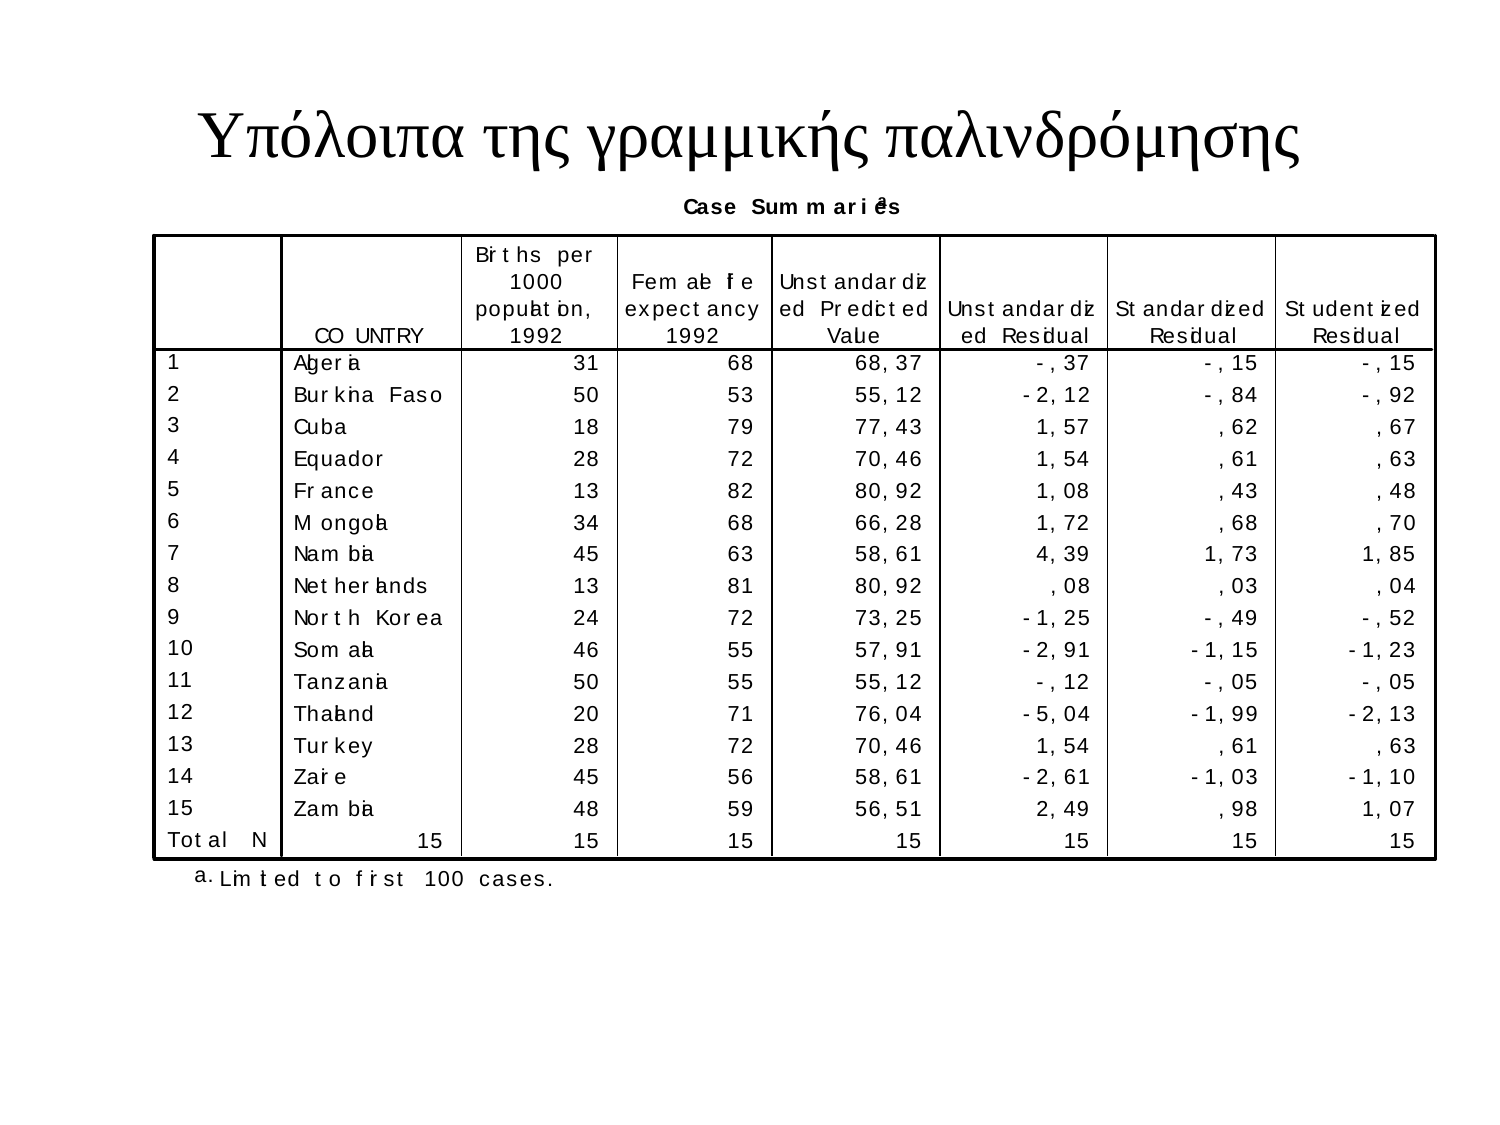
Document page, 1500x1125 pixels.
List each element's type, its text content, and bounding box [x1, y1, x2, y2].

title Υπόλοιπα της γραμμικής παλινδρόμησης [112, 62, 1388, 201]
picture [137, 174, 1451, 911]
